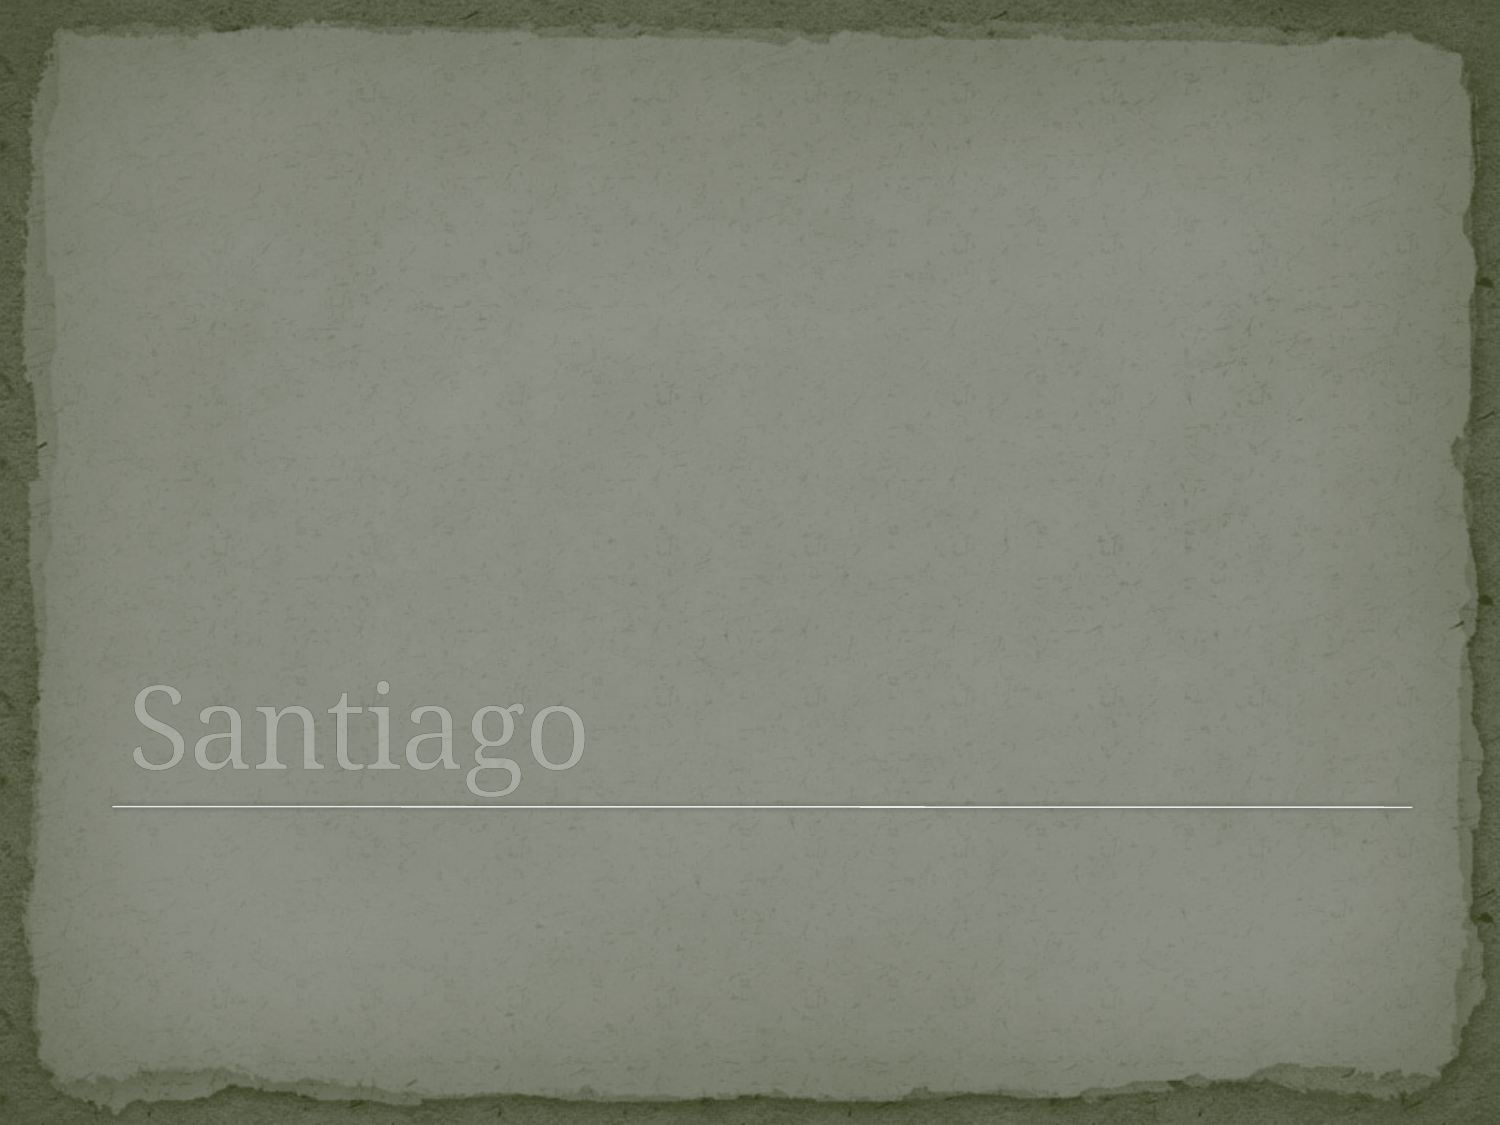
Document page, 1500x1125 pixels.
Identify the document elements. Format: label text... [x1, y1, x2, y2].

title Santiago [112, 574, 1413, 800]
